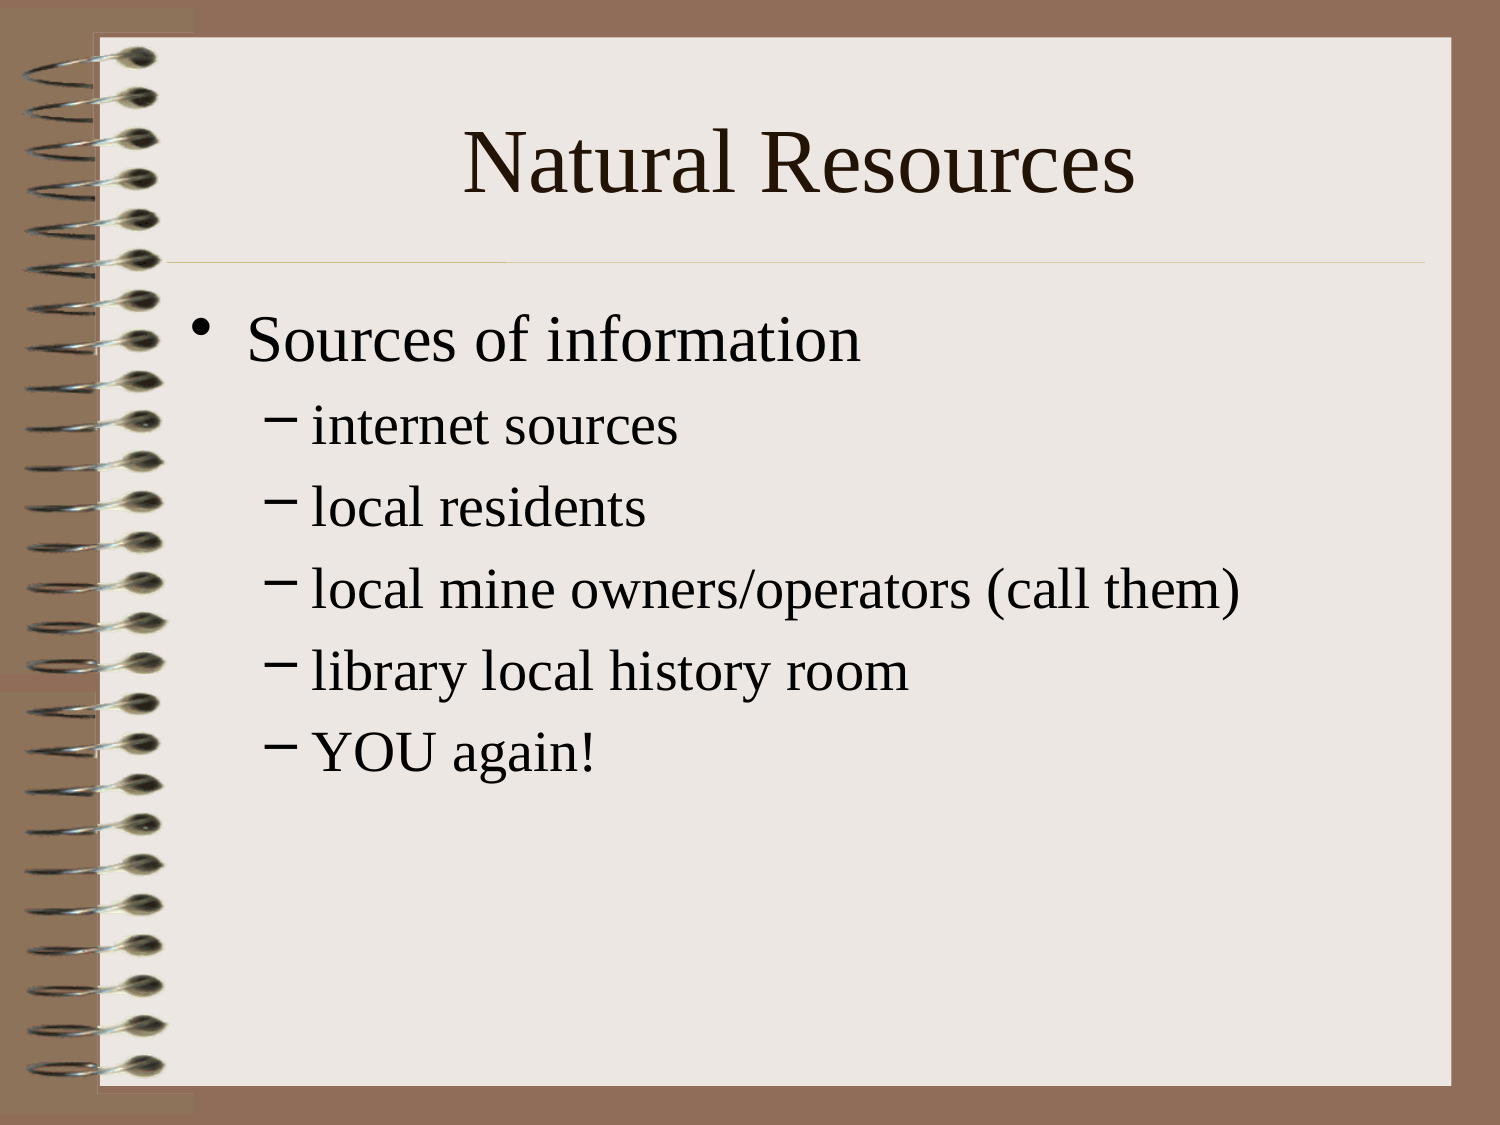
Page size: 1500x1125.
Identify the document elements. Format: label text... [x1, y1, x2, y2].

picture [0, 8, 194, 674]
list Sources of information internet sources local residents local mine owners/operators (call them) library local history room YOU again! [174, 287, 1425, 963]
picture [0, 692, 194, 1115]
title Natural Resources [174, 62, 1425, 250]
